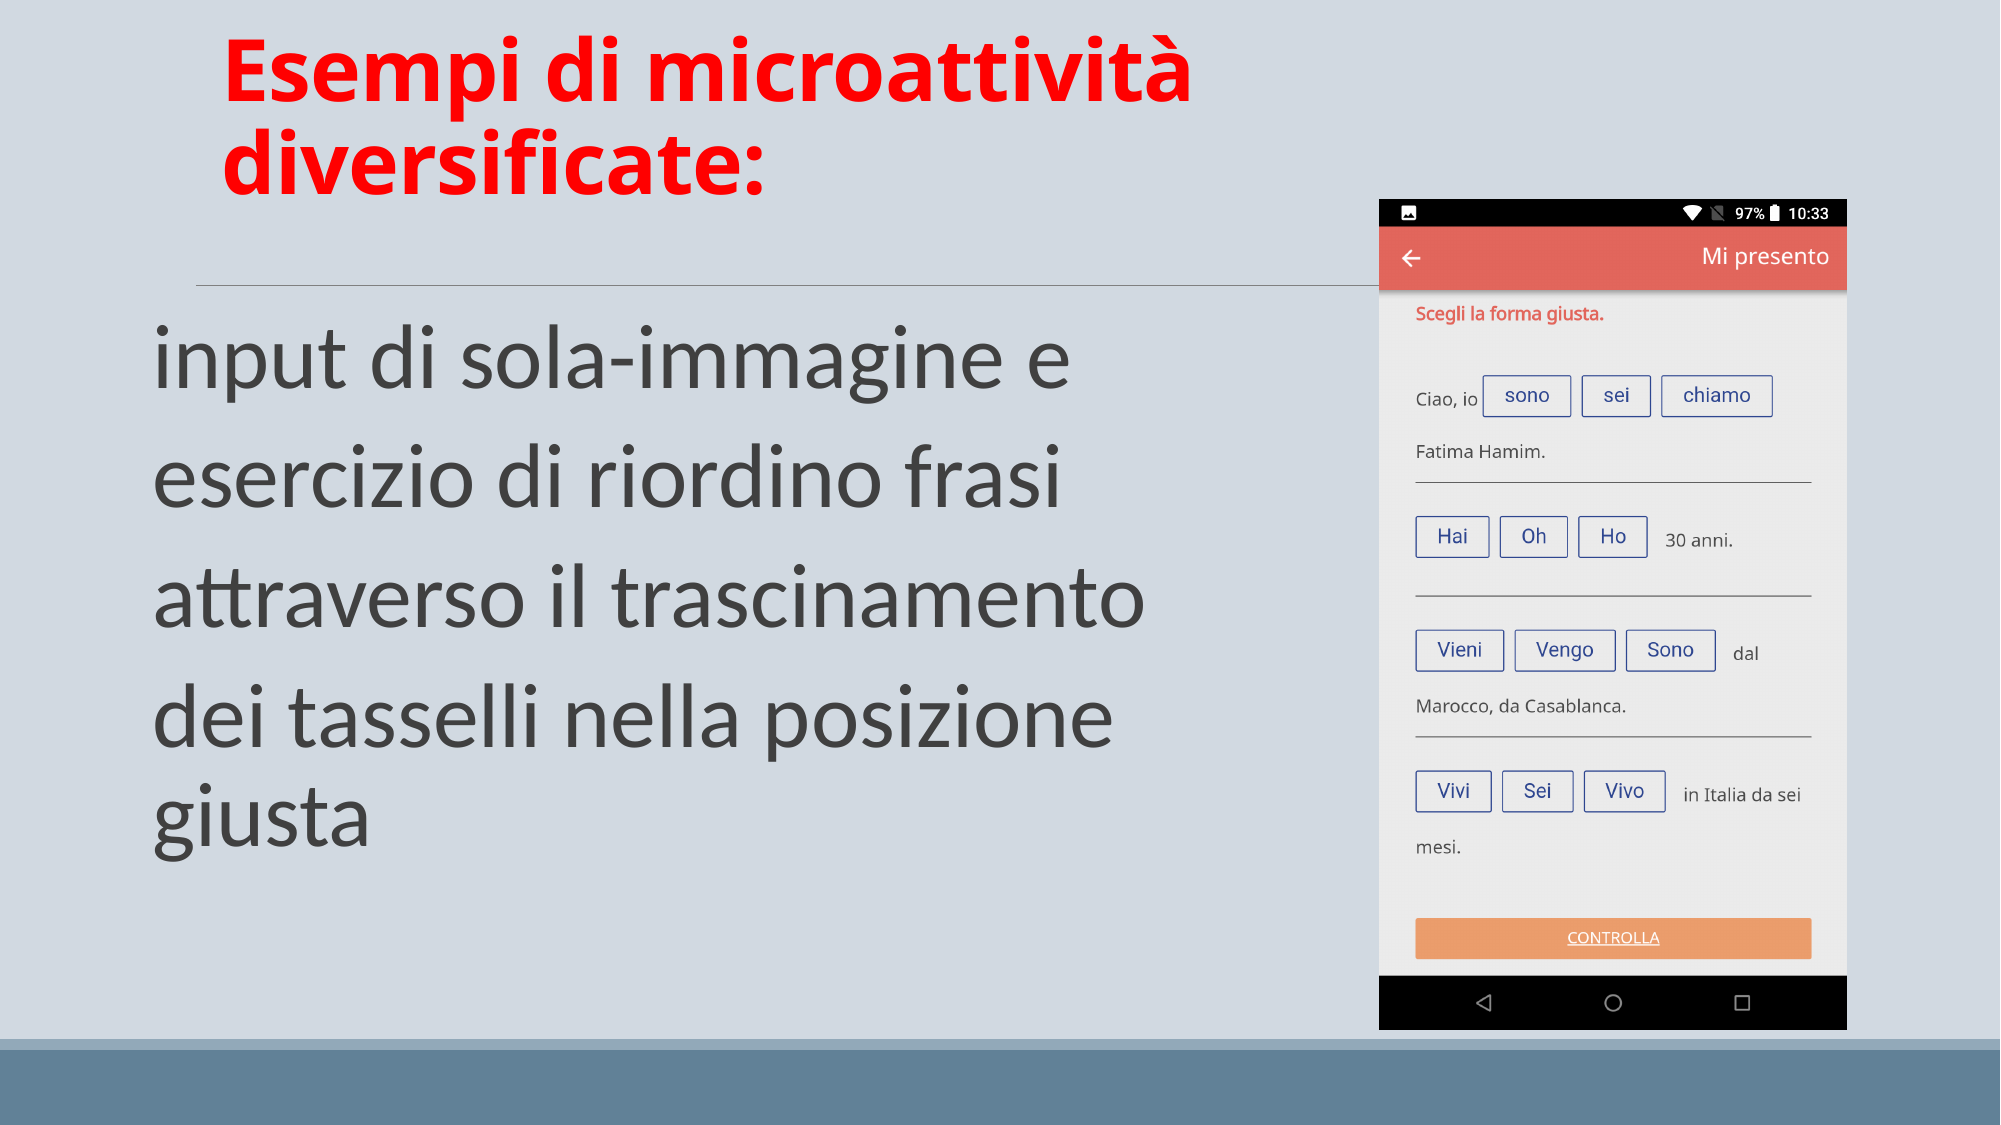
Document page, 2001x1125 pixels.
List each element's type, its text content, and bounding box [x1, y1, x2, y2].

list input di sola-immagine e esercizio di riordino frasi attraverso il trascinamento dei tasselli nella posizione giusta [137, 301, 1209, 1073]
title Esempi di microattività diversificate: [206, 19, 1701, 222]
picture [1379, 199, 1848, 1031]
